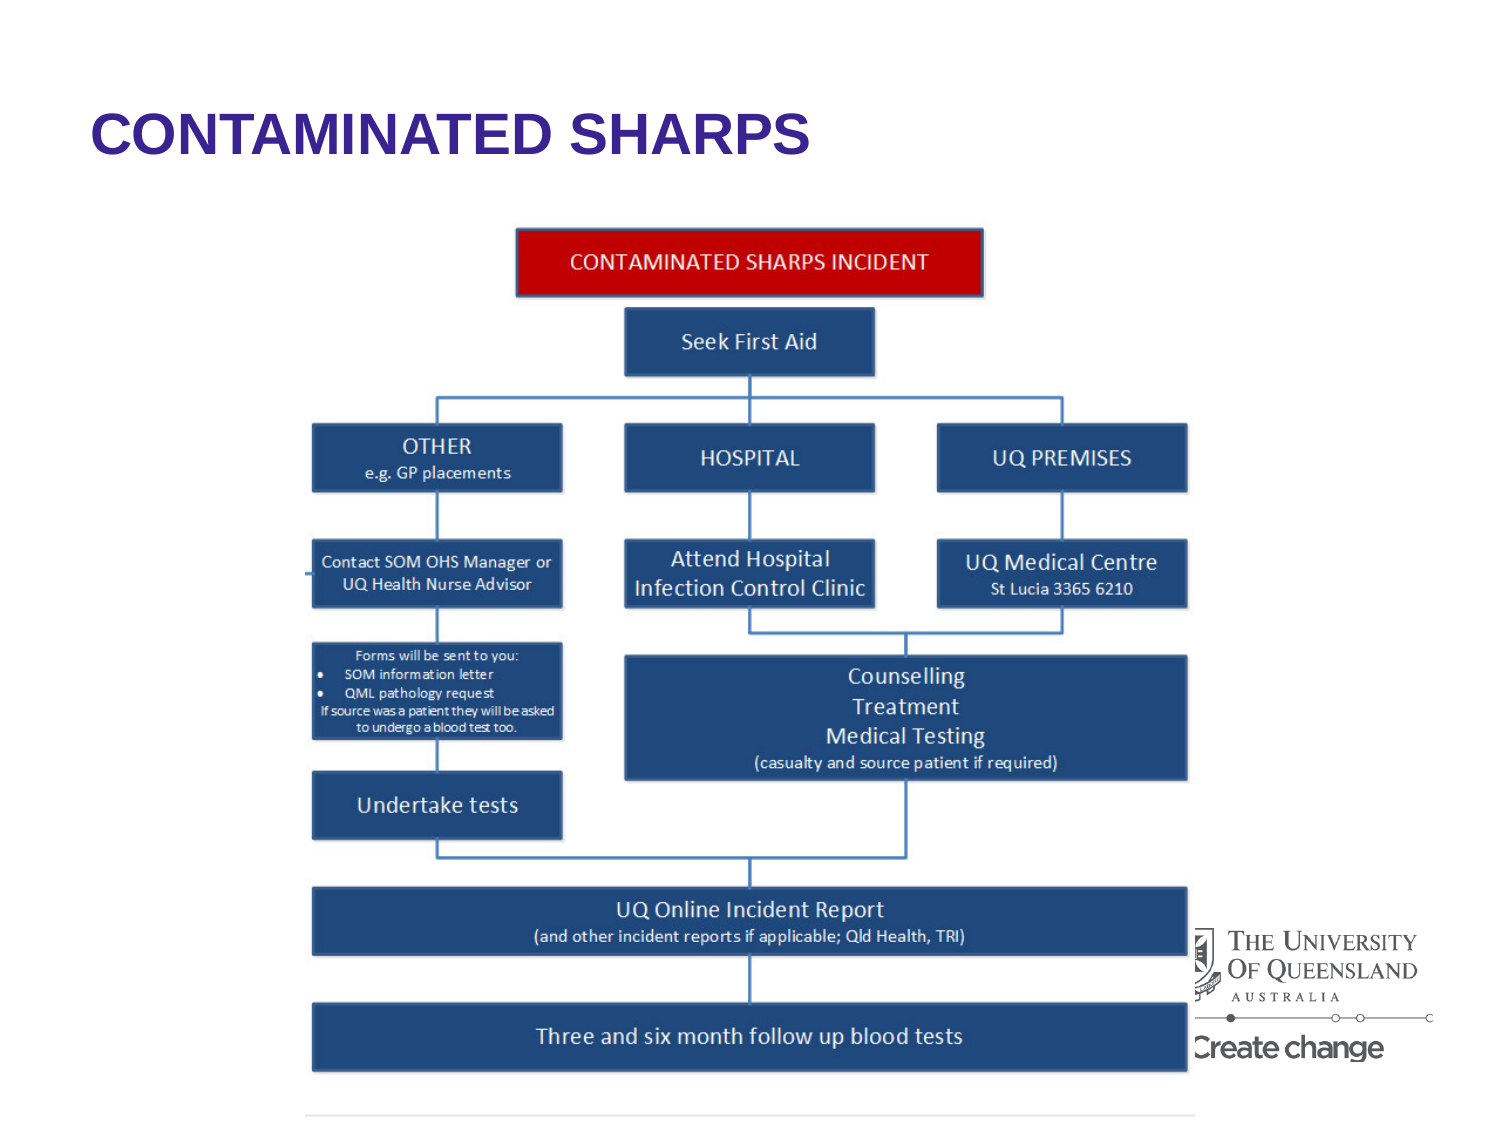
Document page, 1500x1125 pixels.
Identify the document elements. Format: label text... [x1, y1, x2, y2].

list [304, 184, 1196, 1119]
title CONTAMINATED SHARPS [75, 78, 1425, 185]
